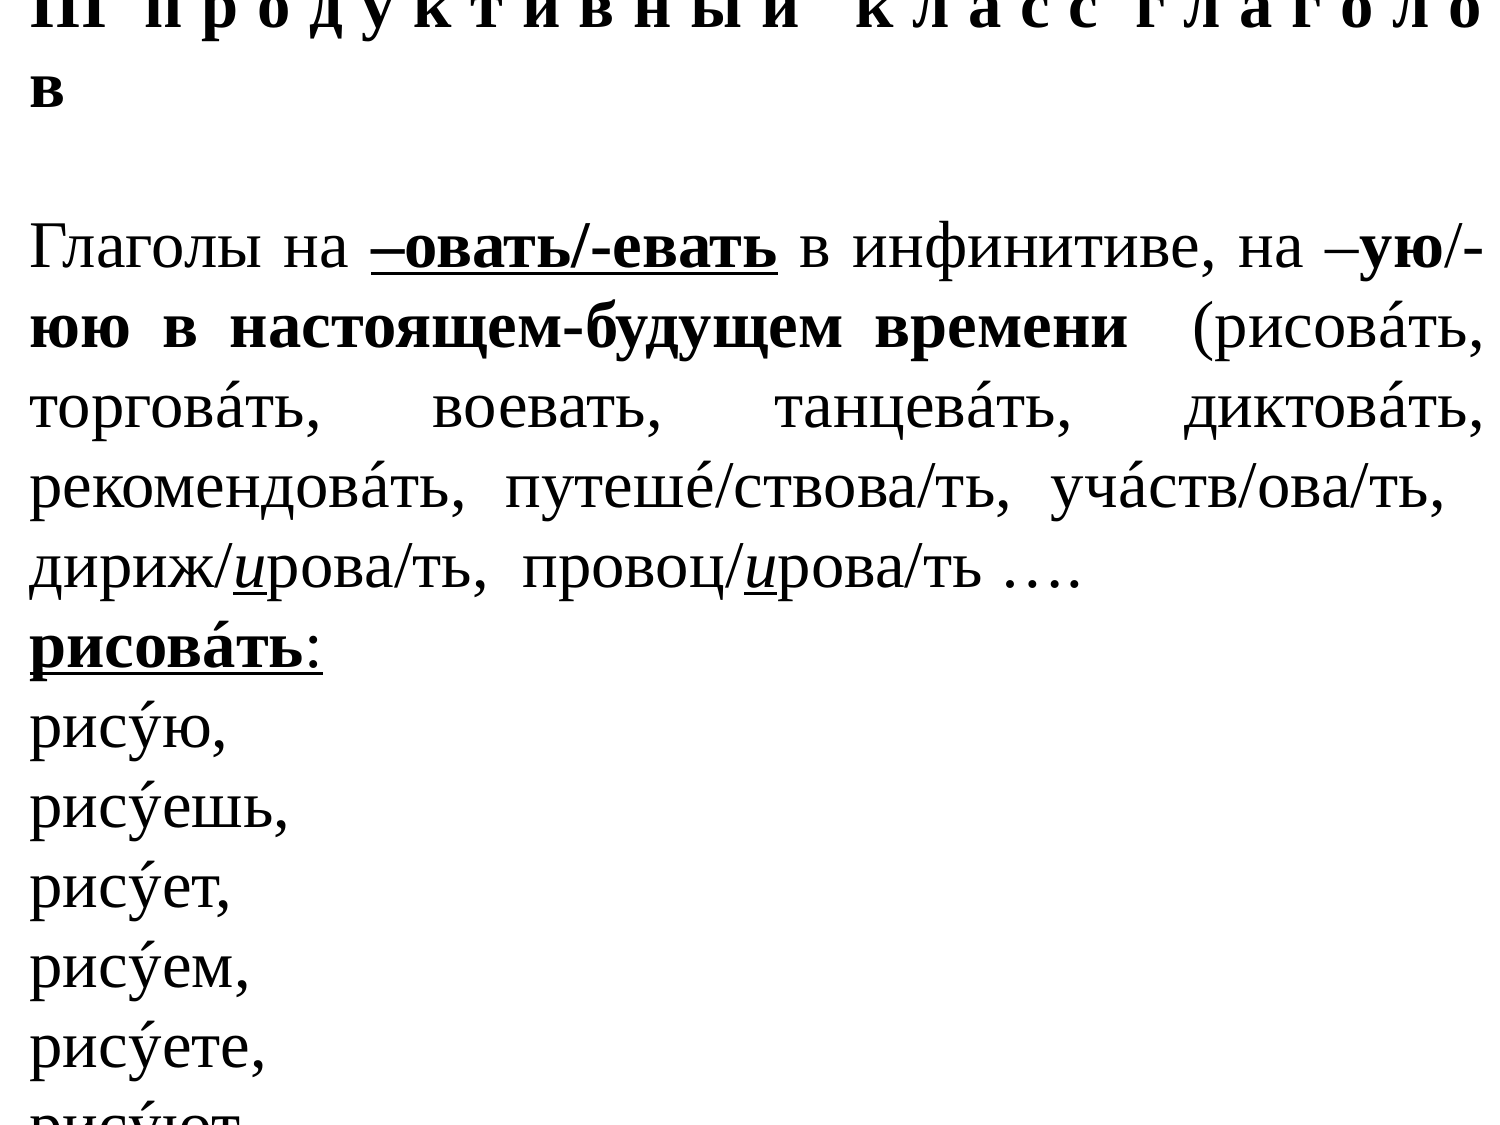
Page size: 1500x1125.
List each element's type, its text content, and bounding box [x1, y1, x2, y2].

text_box III п р о д у к т и в н ы й к л а с с г л а г о л о в Глаголы на –овать/-евать в инфинитиве, на –ую/-юю в настоящем-будущем времени (рисовáть, торговáть, воевать, танцевáть, диктовáть, рекомендовáть, путешé/ствова/ть, учáств/ова/ть, дириж/ирова/ть, провоц/ирова/ть …. рисовáть: рисýю, рисýешь, рисýет, рисýем, рисýете, рисýют [0, 0, 1500, 1125]
